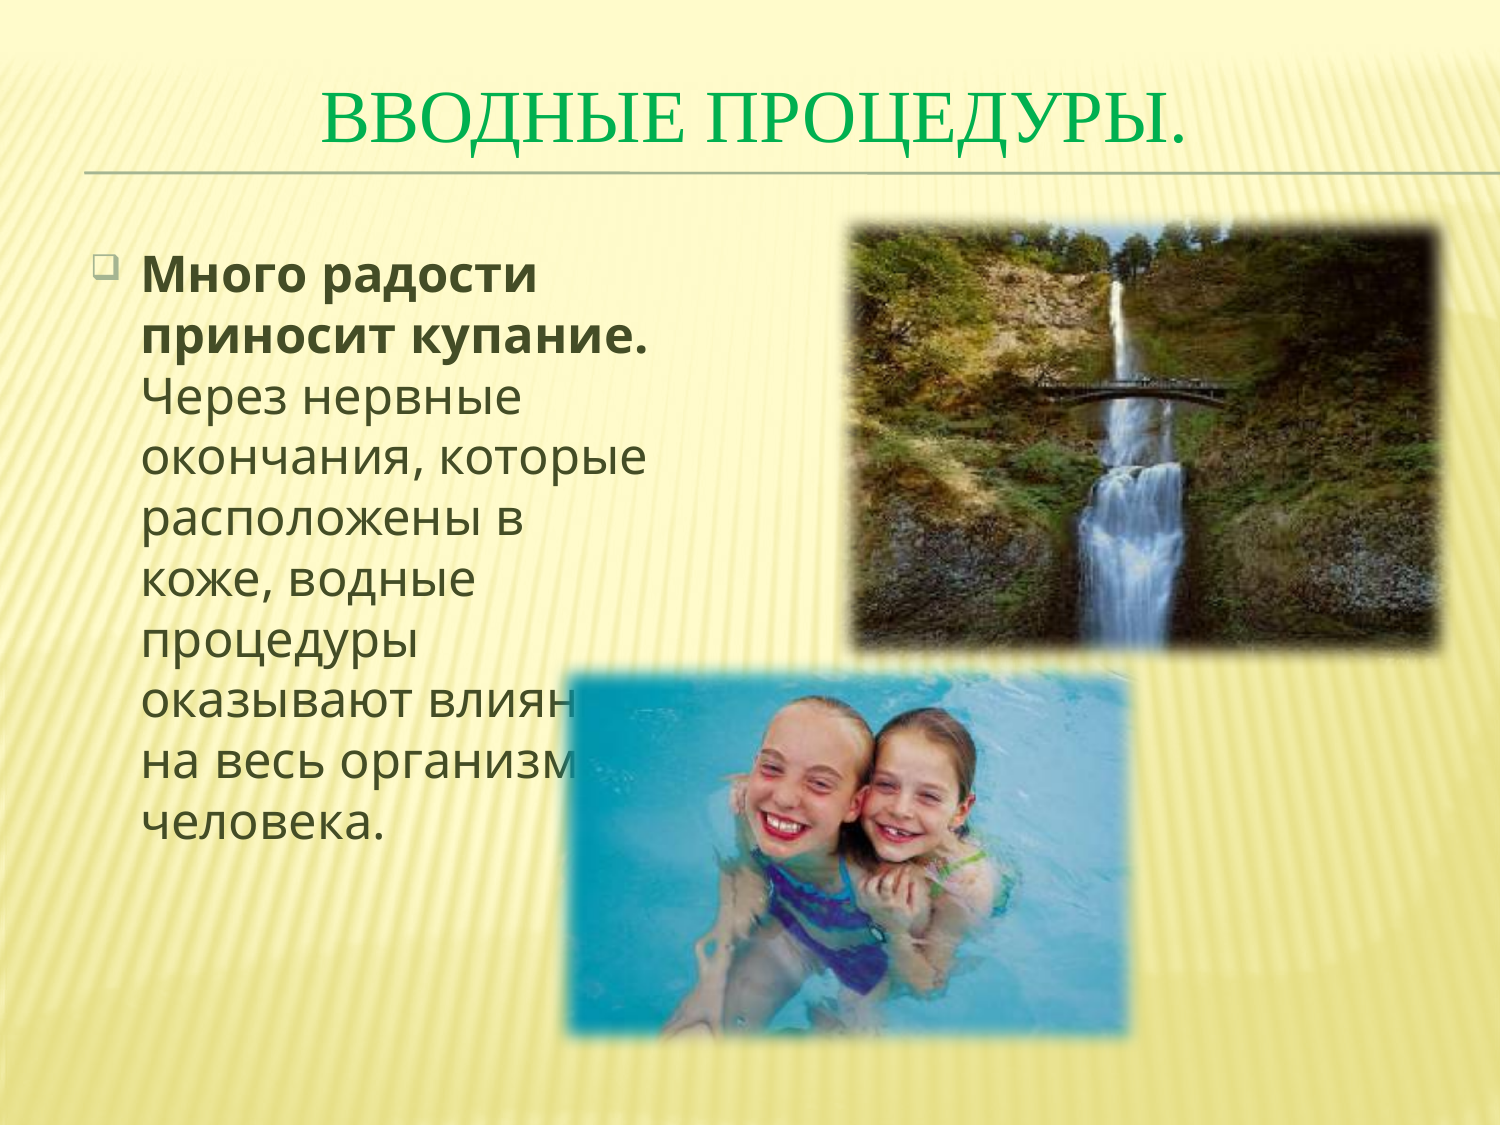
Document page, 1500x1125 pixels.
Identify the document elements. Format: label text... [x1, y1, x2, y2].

list Много радости приносит купание. Через нервные окончания, которые расположены в коже, водные процедуры оказывают влияние на весь организм человека. [74, 234, 669, 1006]
picture [548, 656, 1146, 1053]
picture [832, 207, 1457, 670]
title Вводные процедуры. [88, 0, 1439, 225]
